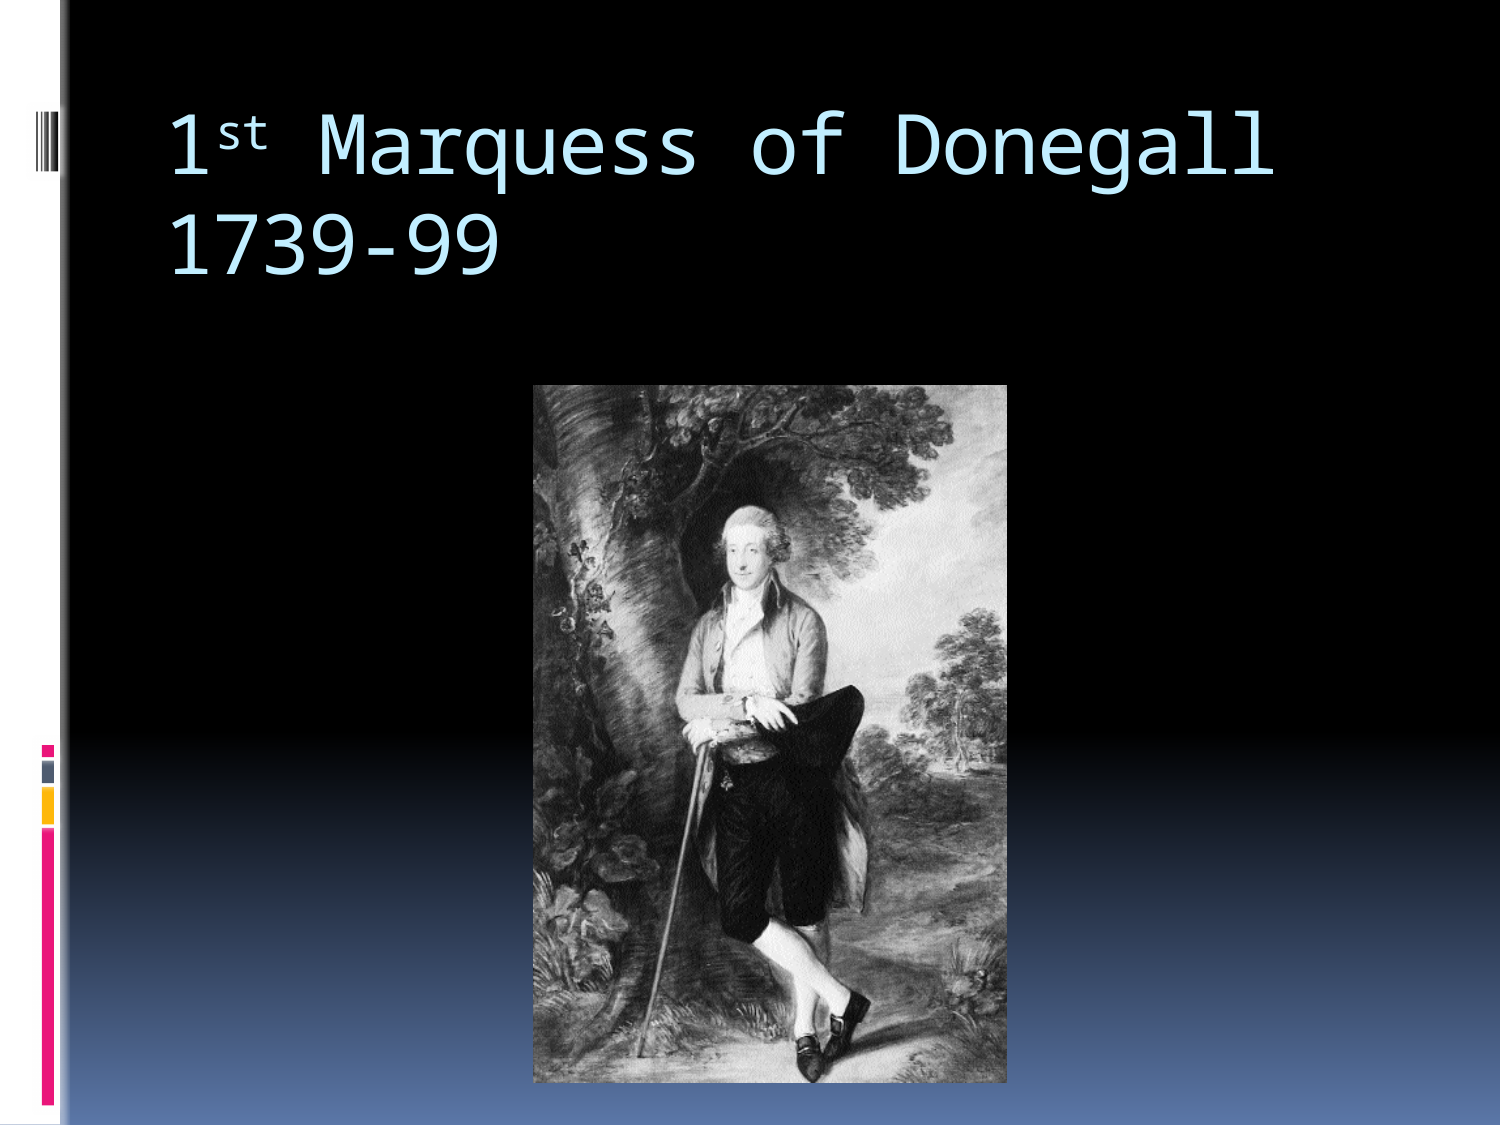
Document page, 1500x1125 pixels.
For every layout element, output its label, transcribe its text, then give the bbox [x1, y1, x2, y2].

title 1st Marquess of Donegall 1739-99 [150, 84, 1425, 303]
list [532, 384, 1007, 1083]
